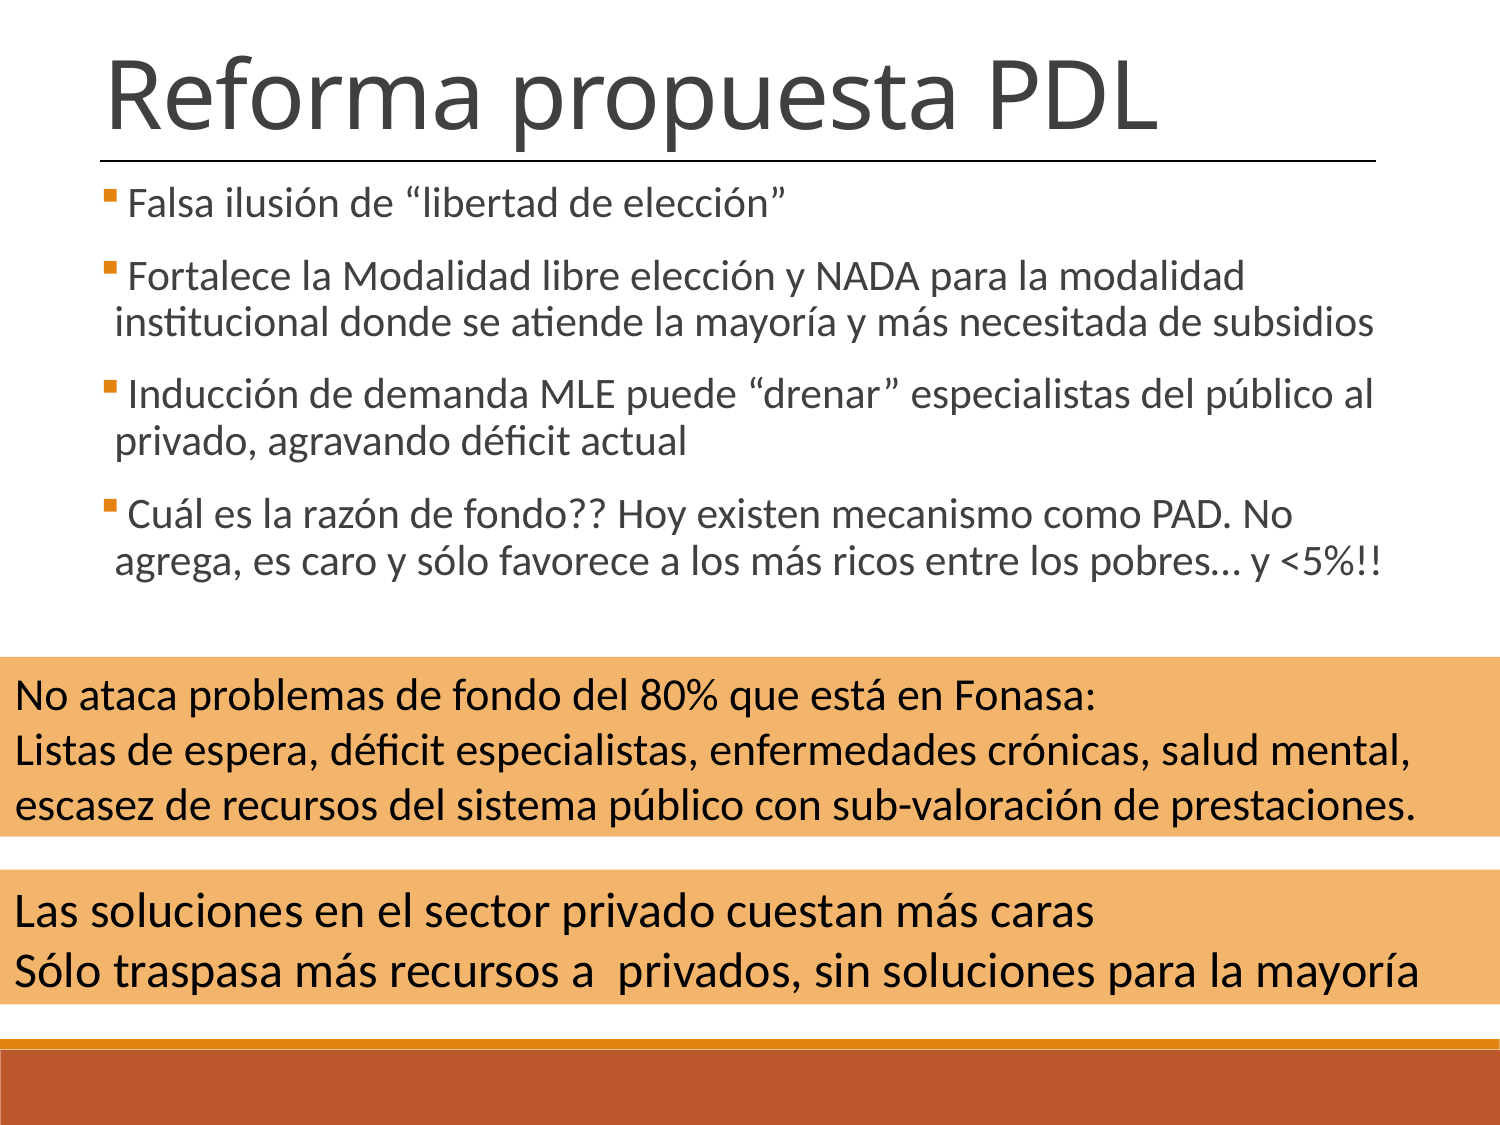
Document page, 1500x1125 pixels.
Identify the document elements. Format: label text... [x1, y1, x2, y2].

text_box No ataca problemas de fondo del 80% que está en Fonasa: Listas de espera, déficit especialistas, enfermedades crónicas, salud mental, escasez de recursos del sistema público con sub-valoración de prestaciones. [0, 656, 1500, 837]
list Falsa ilusión de “libertad de elección” Fortalece la Modalidad libre elección y NADA para la modalidad institucional donde se atiende la mayoría y más necesitada de subsidios Inducción de demanda MLE puede “drenar” especialistas del público al privado, agravando déficit actual Cuál es la razón de fondo?? Hoy existen mecanismo como PAD. No agrega, es caro y sólo favorece a los más ricos entre los pobres… y <5%!! [100, 172, 1388, 656]
title Reforma propuesta PDL [88, 42, 1447, 157]
text_box Las soluciones en el sector privado cuestan más caras Sólo traspasa más recursos a privados, sin soluciones para la mayoría [0, 869, 1500, 1005]
